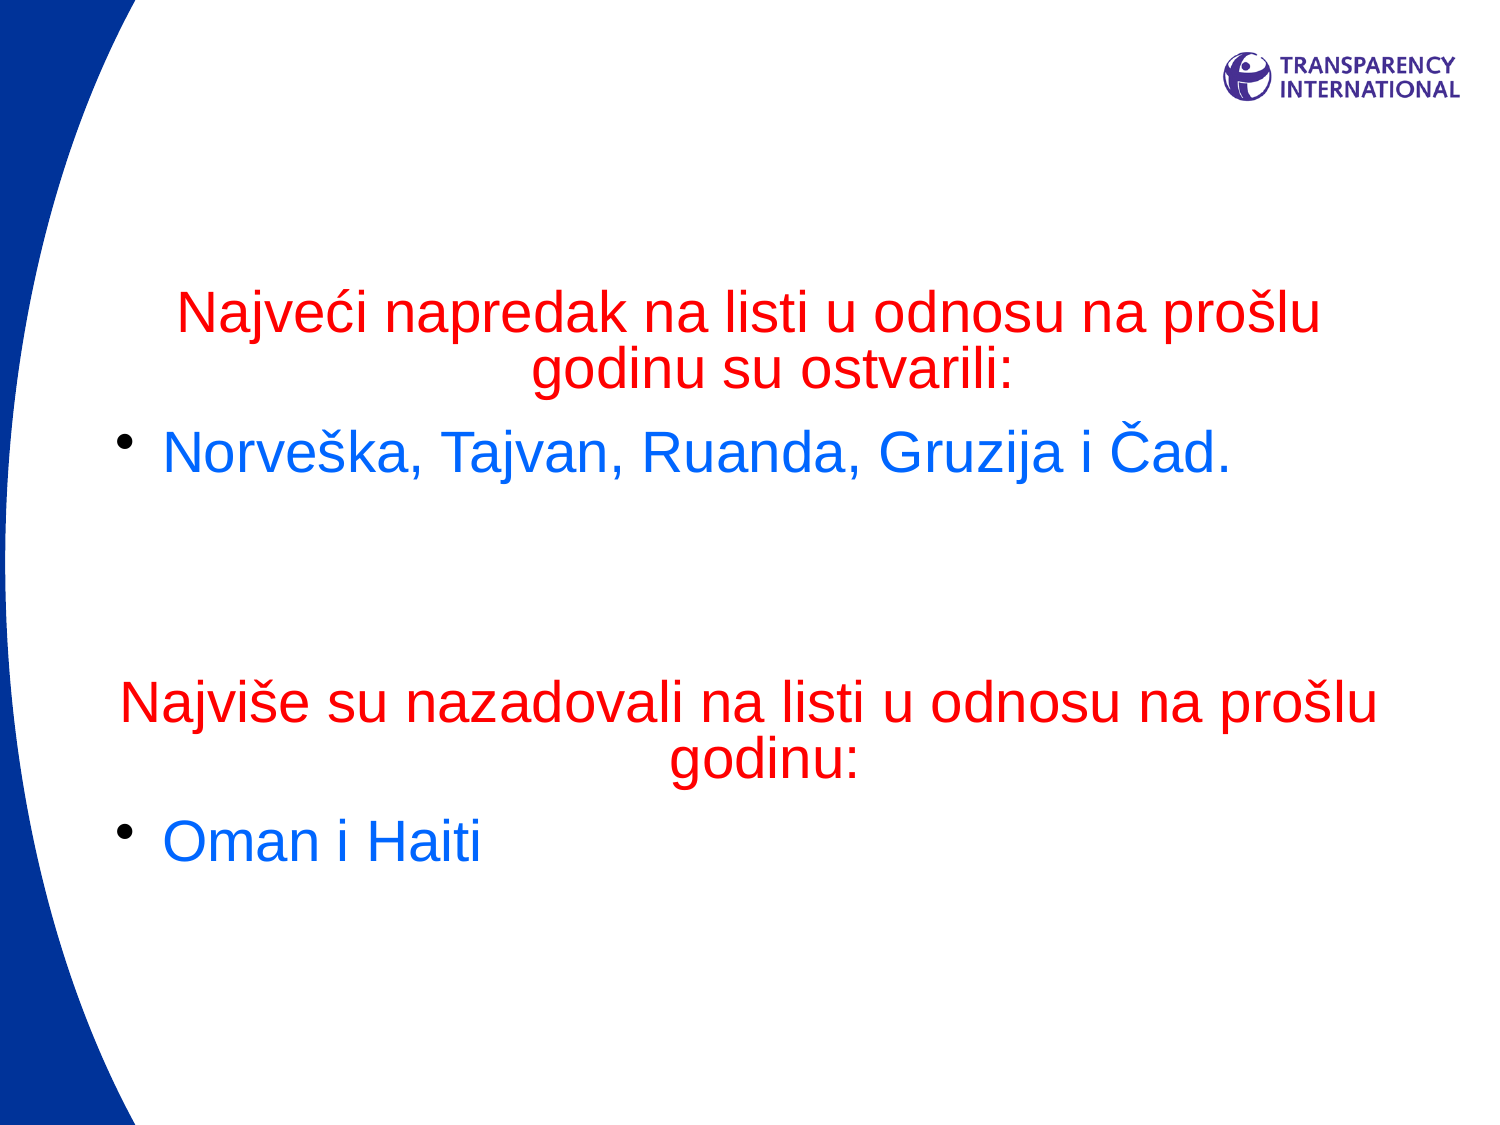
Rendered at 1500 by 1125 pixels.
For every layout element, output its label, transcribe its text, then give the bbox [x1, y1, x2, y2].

picture [1222, 42, 1464, 103]
list Najveći napredak na listi u odnosu na prošlu godinu su ostvarili: Norveška, Tajvan, Ruanda, Gruzija i Čad. Najviše su nazadovali na listi u odnosu na prošlu godinu: Oman i Haiti [100, 113, 1401, 915]
